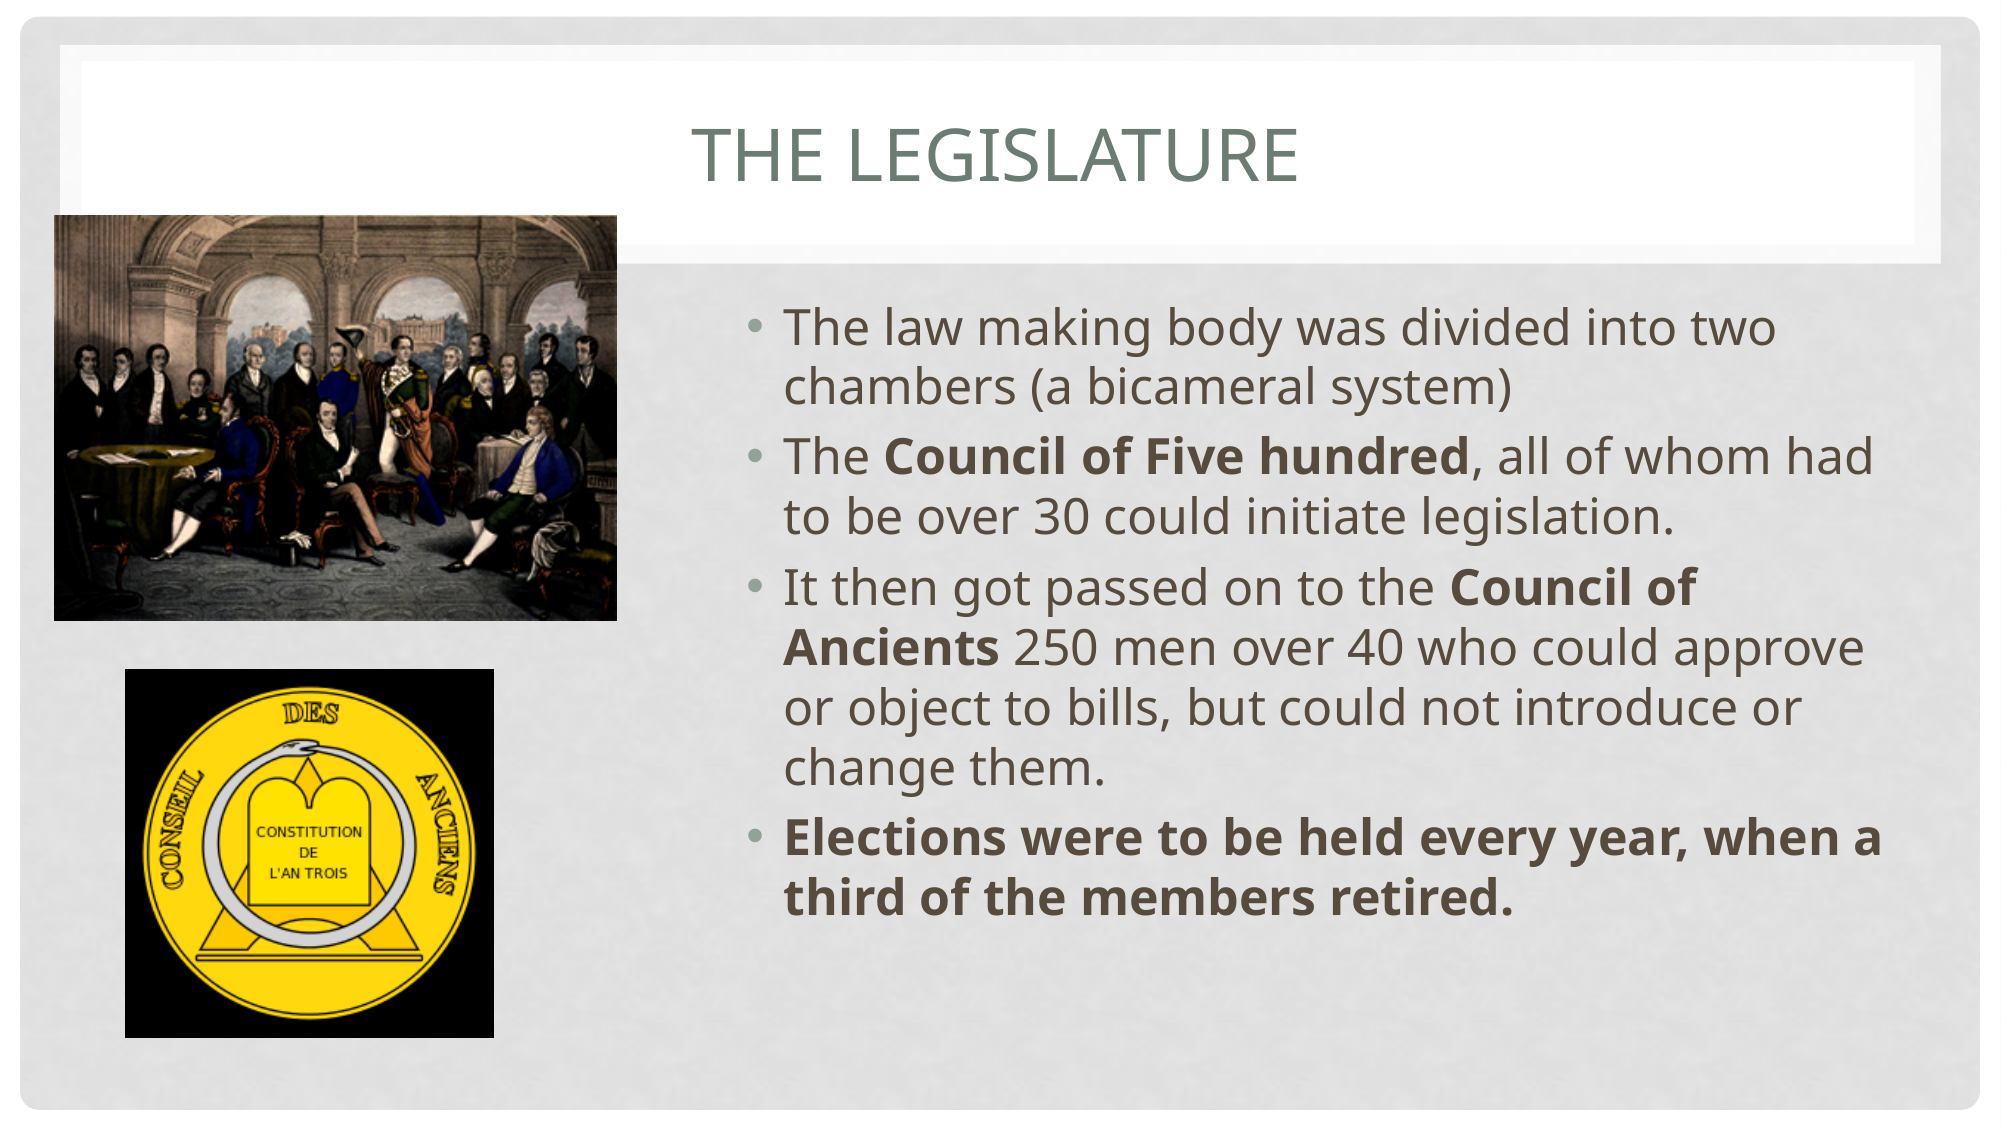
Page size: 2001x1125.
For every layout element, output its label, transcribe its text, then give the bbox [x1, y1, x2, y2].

title The Legislature [93, 66, 1900, 238]
list The law making body was divided into two chambers (a bicameral system) The Council of Five hundred, all of whom had to be over 30 could initiate legislation. It then got passed on to the Council of Ancients 250 men over 40 who could approve or object to bills, but could not introduce or change them. Elections were to be held every year, when a third of the members retired. [712, 287, 1900, 1005]
picture [125, 669, 494, 1038]
picture [54, 215, 617, 621]
